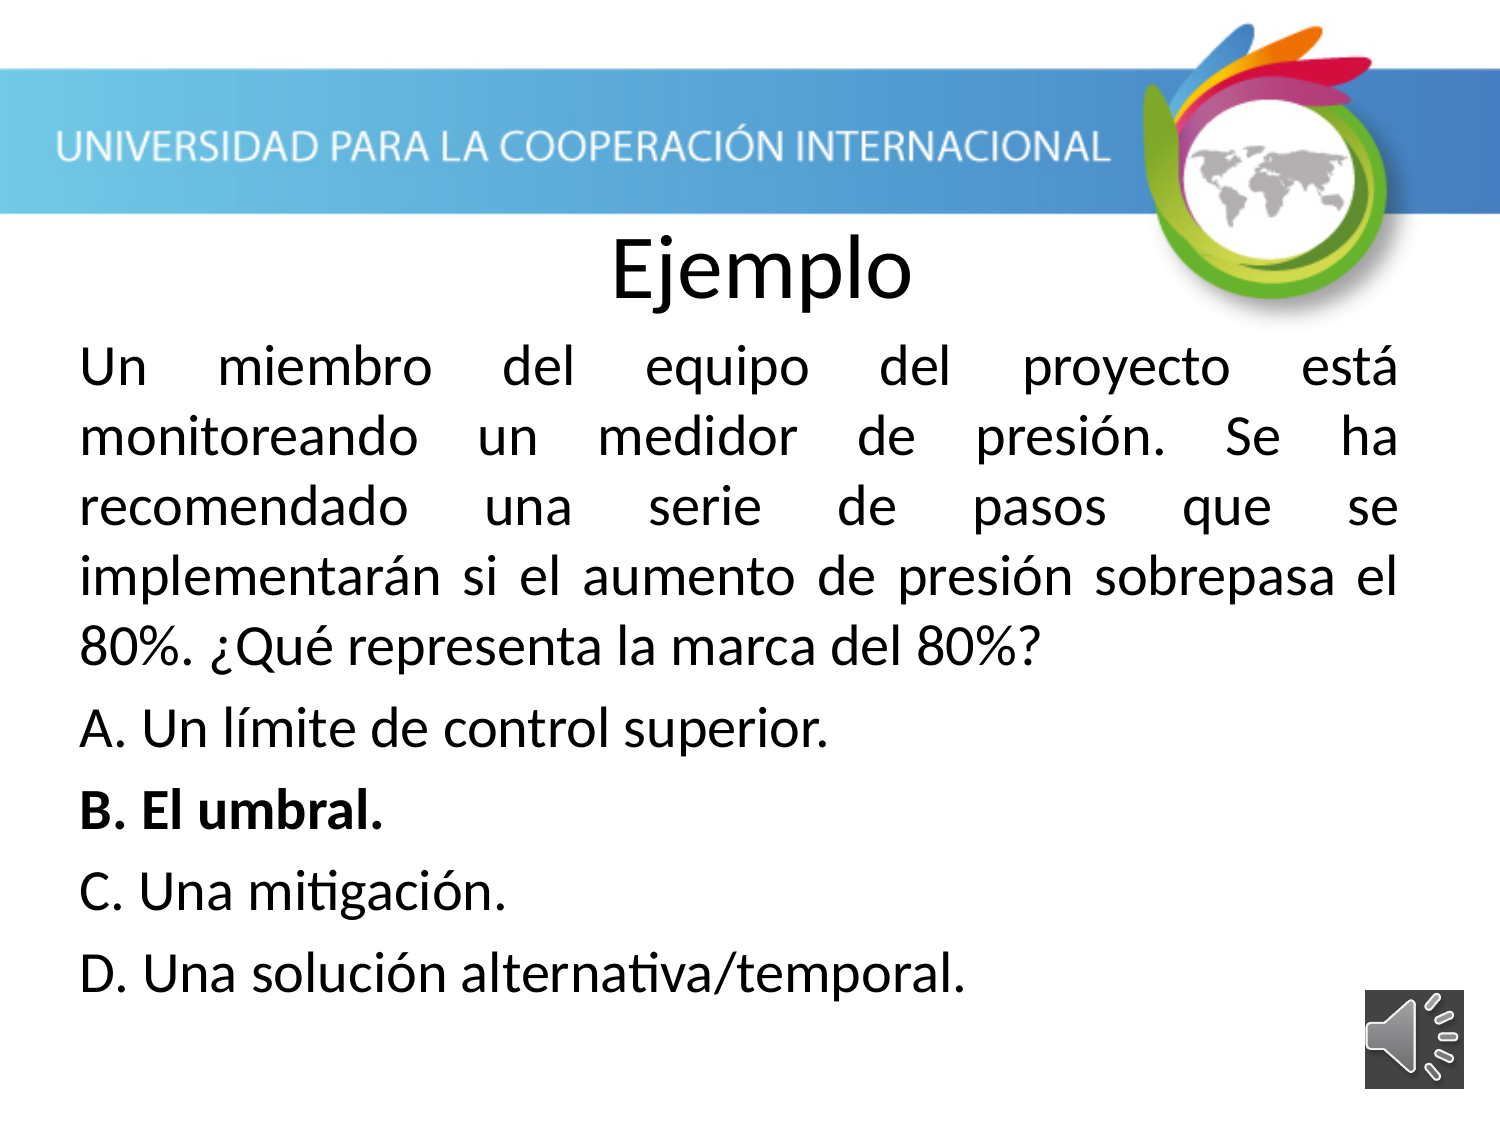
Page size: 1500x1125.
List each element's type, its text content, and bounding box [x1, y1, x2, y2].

list Un miembro del equipo del proyecto está monitoreando un medidor de presión. Se ha recomendado una serie de pasos que se implementarán si el aumento de presión sobrepasa el 80%. ¿Qué representa la marca del 80%? A. Un límite de control superior. B. El umbral. C. Una mitigación. D. Una solución alternativa/temporal. [64, 319, 1416, 1063]
title Ejemplo [87, 168, 1438, 357]
picture [0, 0, 1500, 1125]
